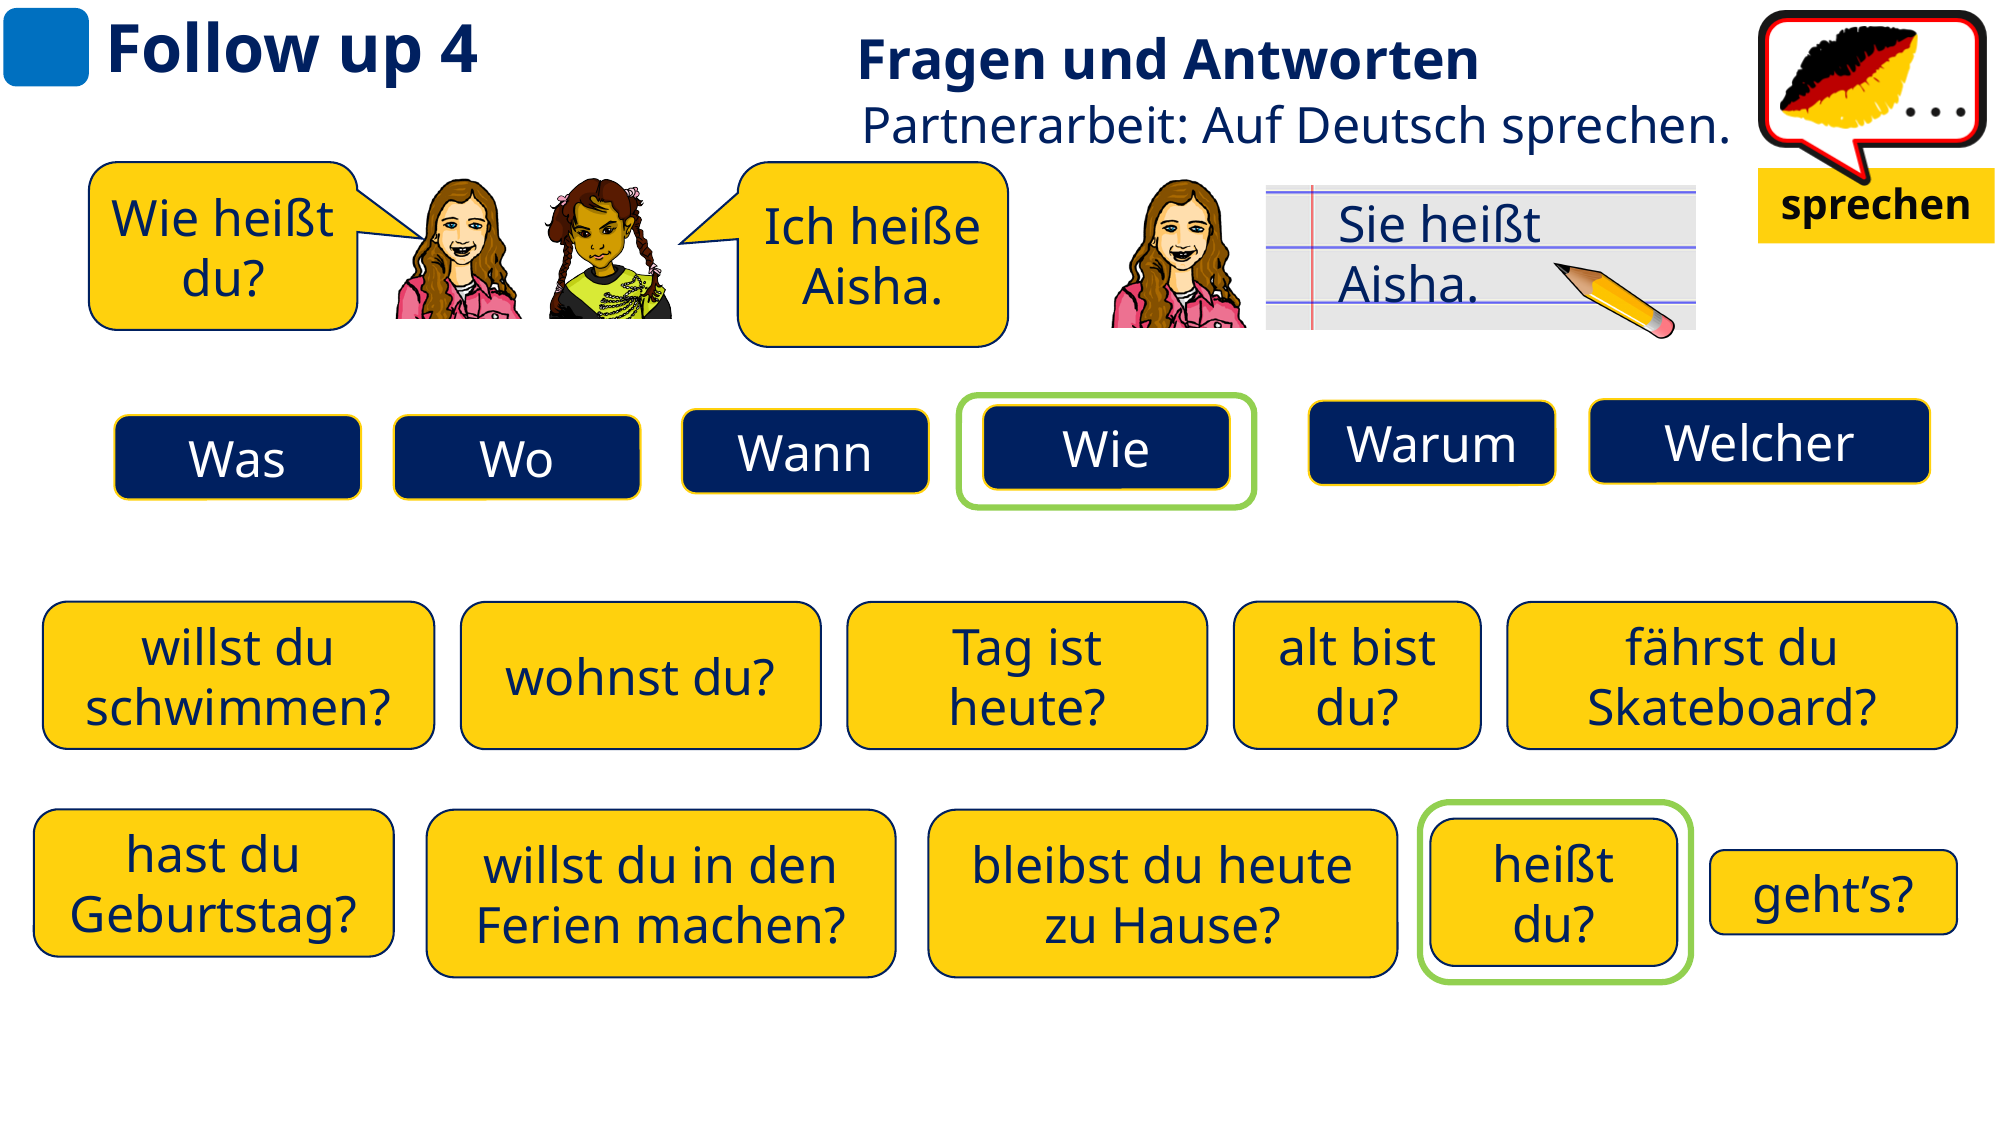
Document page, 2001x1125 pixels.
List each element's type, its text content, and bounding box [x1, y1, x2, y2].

title Fragen und Antworten [841, 23, 1734, 99]
text_box fährst du Skateboard? [1506, 600, 1959, 751]
text_box willst du schwimmen? [41, 600, 436, 750]
text_box Warum [1307, 399, 1557, 487]
picture [1070, 173, 1696, 359]
text_box [3, 7, 89, 87]
text_box Follow up 4 [105, 7, 576, 94]
text_box Tag ist heute? [846, 600, 1209, 751]
text_box Wo [392, 414, 642, 501]
text_box sprechen [1758, 186, 1995, 244]
text_box [957, 394, 1256, 509]
text_box hast du Geburtstag? [32, 808, 395, 958]
text_box willst du in den Ferien machen? [425, 808, 897, 979]
text_box Wie heißt du? [87, 161, 357, 331]
text_box Wann [680, 408, 930, 495]
text_box Was [113, 414, 363, 501]
text_box [1418, 801, 1693, 984]
picture [357, 164, 677, 319]
text_box Welcher [1588, 398, 1932, 485]
picture [1758, 10, 2000, 186]
text_box wohnst du? [459, 600, 822, 751]
text_box geht’s? [1709, 849, 1959, 936]
text_box alt bist du? [1232, 600, 1482, 750]
text_box Ich heiße Aisha. [677, 161, 1010, 348]
text_box Partnerarbeit: Auf Deutsch sprechen. [846, 86, 1758, 161]
text_box bleibst du heute zu Hause? [927, 808, 1399, 979]
